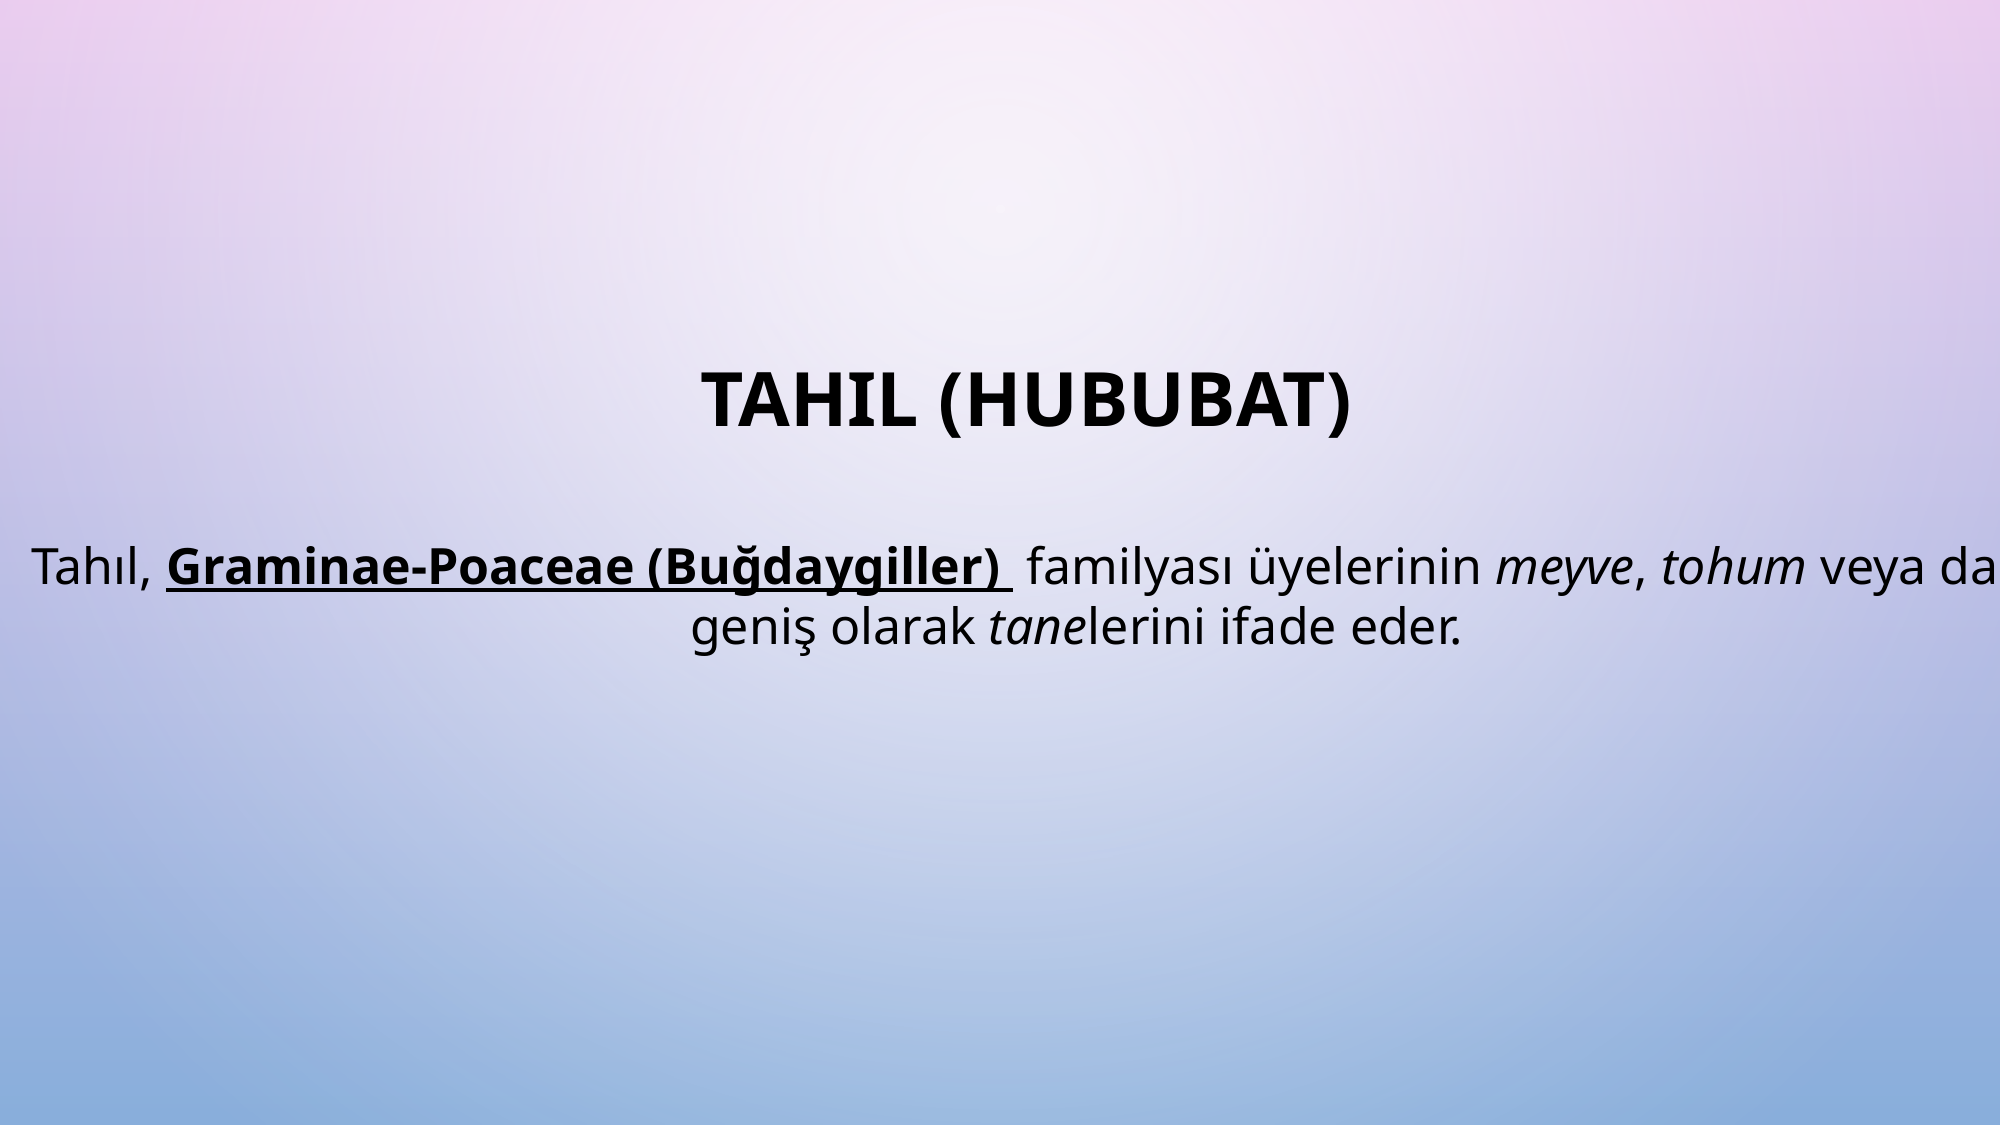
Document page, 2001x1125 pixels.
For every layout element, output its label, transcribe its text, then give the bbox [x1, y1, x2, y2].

text_box Tahıl, Graminae-Poaceae (Buğdaygiller) familyası üyelerinin meyve, tohum veya daha geniş olarak tanelerini ifade eder. [3, 526, 2000, 902]
title TAHIL (HUBUBAT) [163, 293, 1889, 511]
